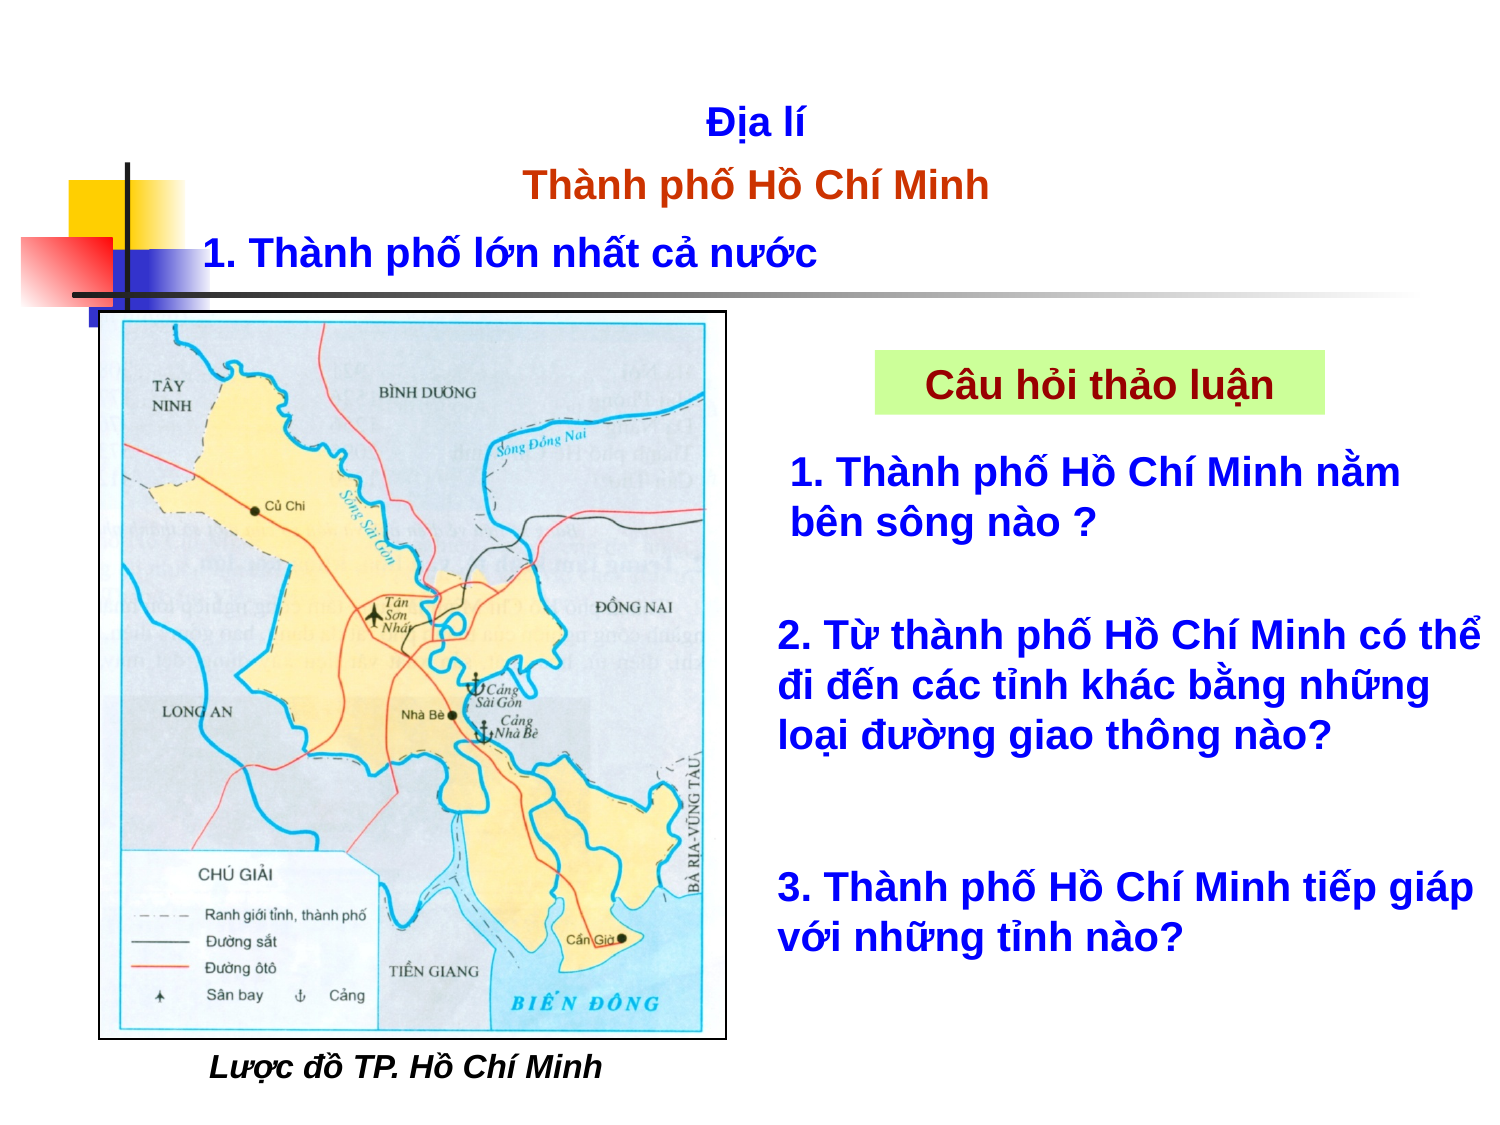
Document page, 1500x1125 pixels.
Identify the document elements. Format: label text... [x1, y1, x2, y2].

text_box Thành phố Hồ Chí Minh [362, 149, 1150, 215]
text_box 1. Thành phố lớn nhất cả nước [187, 218, 888, 284]
picture [99, 312, 726, 1038]
text_box 1. Thành phố Hồ Chí Minh nằm bên sông nào ? [774, 437, 1500, 553]
text_box 2. Từ thành phố Hồ Chí Minh có thể đi đến các tỉnh khác bằng những loại đường giao thông nào? [762, 600, 1500, 765]
text_box Câu hỏi thảo luận [874, 350, 1325, 415]
text_box 3. Thành phố Hồ Chí Minh tiếp giáp với những tỉnh nào? [762, 852, 1500, 968]
text_box Lược đồ TP. Hồ Chí Minh [87, 1037, 725, 1093]
text_box Địa lí [393, 87, 1119, 149]
